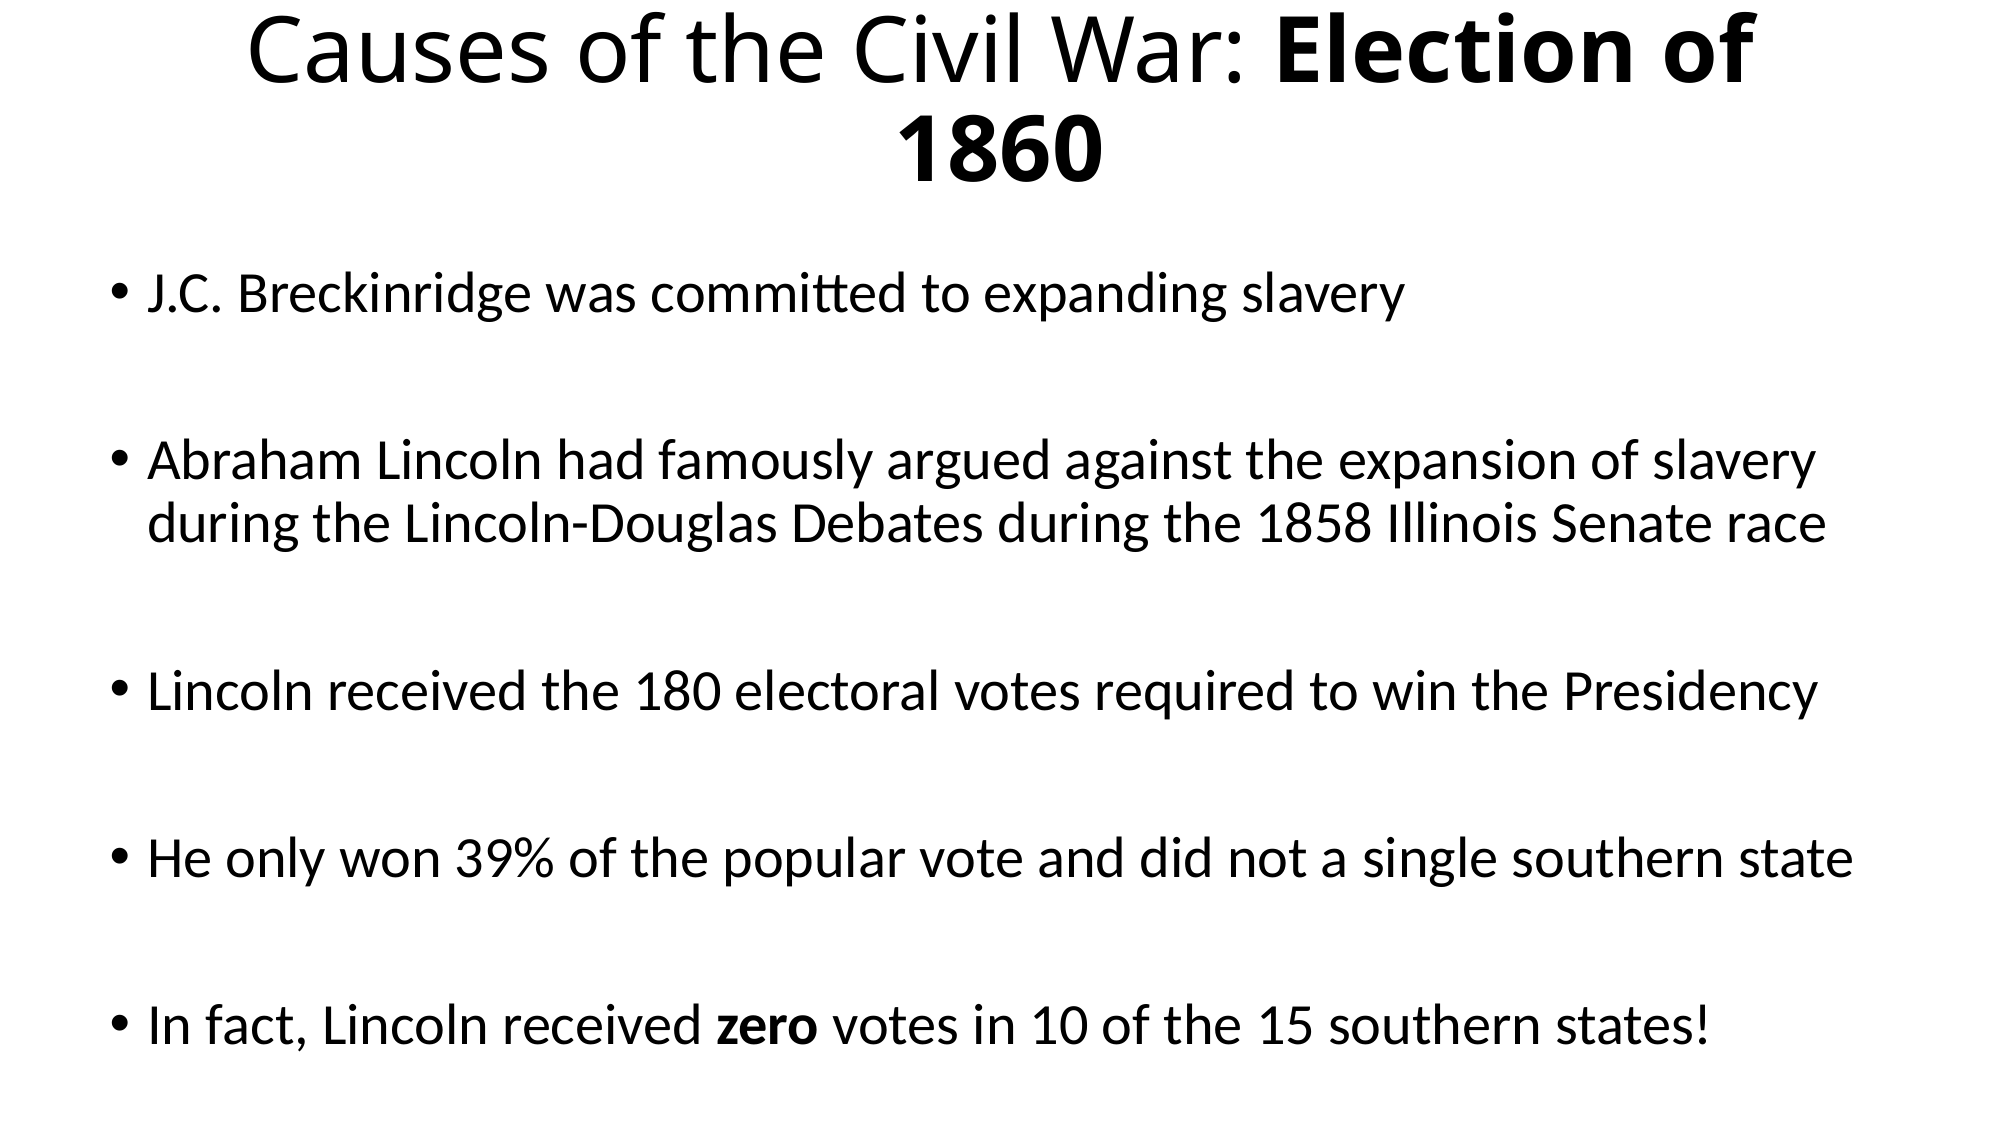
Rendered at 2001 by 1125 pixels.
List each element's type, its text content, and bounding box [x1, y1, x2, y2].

title Causes of the Civil War: Election of 1860 [137, 3, 1863, 202]
list J.C. Breckinridge was committed to expanding slavery Abraham Lincoln had famously argued against the expansion of slavery during the Lincoln-Douglas Debates during the 1858 Illinois Senate race Lincoln received the 180 electoral votes required to win the Presidency He only won 39% of the popular vote and did not a single southern state In fact, Lincoln received zero votes in 10 of the 15 southern states! [94, 254, 1906, 1103]
